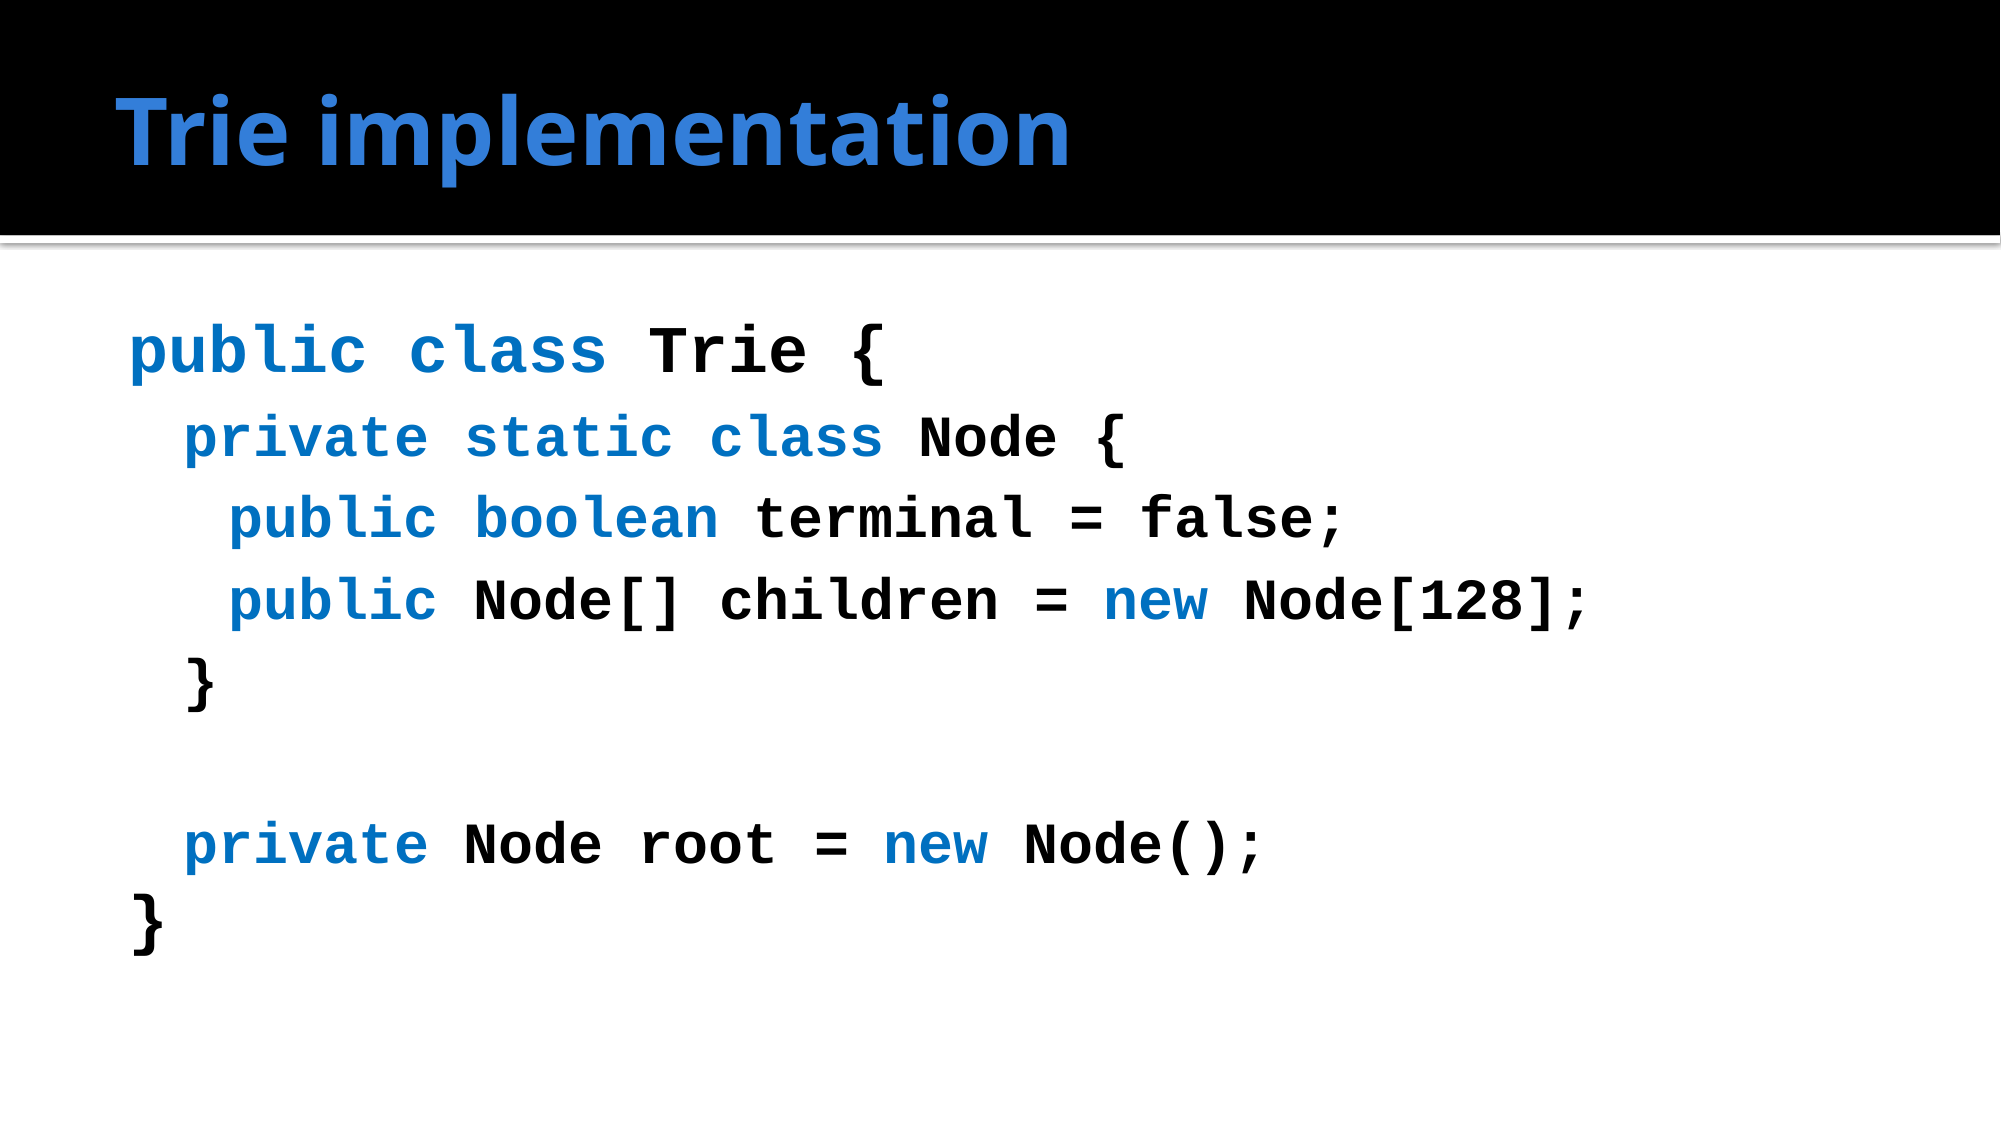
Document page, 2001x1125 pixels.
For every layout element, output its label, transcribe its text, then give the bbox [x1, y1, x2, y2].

list public class Trie { private static class Node { public boolean terminal = false; public Node[] children = new Node[128]; } private Node root = new Node(); } [99, 291, 1900, 1050]
title Trie implementation [99, 25, 1900, 231]
